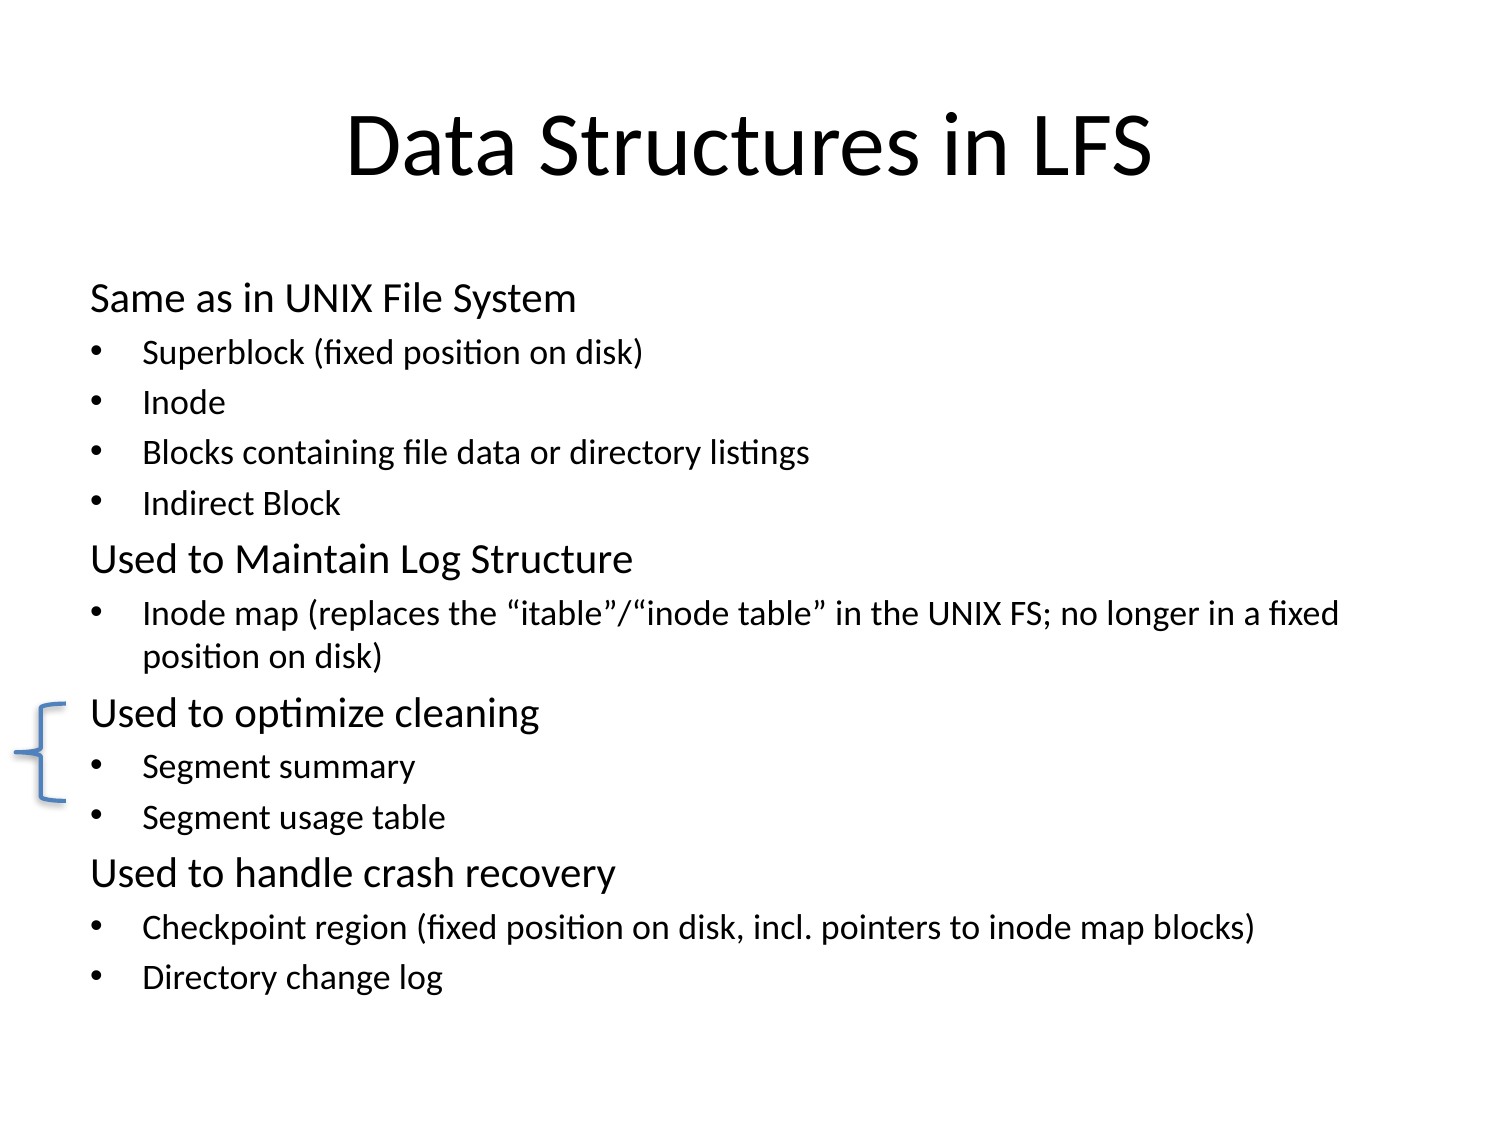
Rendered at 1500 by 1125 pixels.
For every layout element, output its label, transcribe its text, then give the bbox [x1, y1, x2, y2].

title Data Structures in LFS [75, 45, 1425, 233]
list Same as in UNIX File System Superblock (fixed position on disk) Inode Blocks containing file data or directory listings Indirect Block Used to Maintain Log Structure Inode map (replaces the “itable”/“inode table” in the UNIX FS; no longer in a fixed position on disk) Used to optimize cleaning Segment summary Segment usage table Used to handle crash recovery Checkpoint region (fixed position on disk, incl. pointers to inode map blocks) Directory change log [75, 262, 1425, 1005]
text_box [13, 701, 66, 804]
